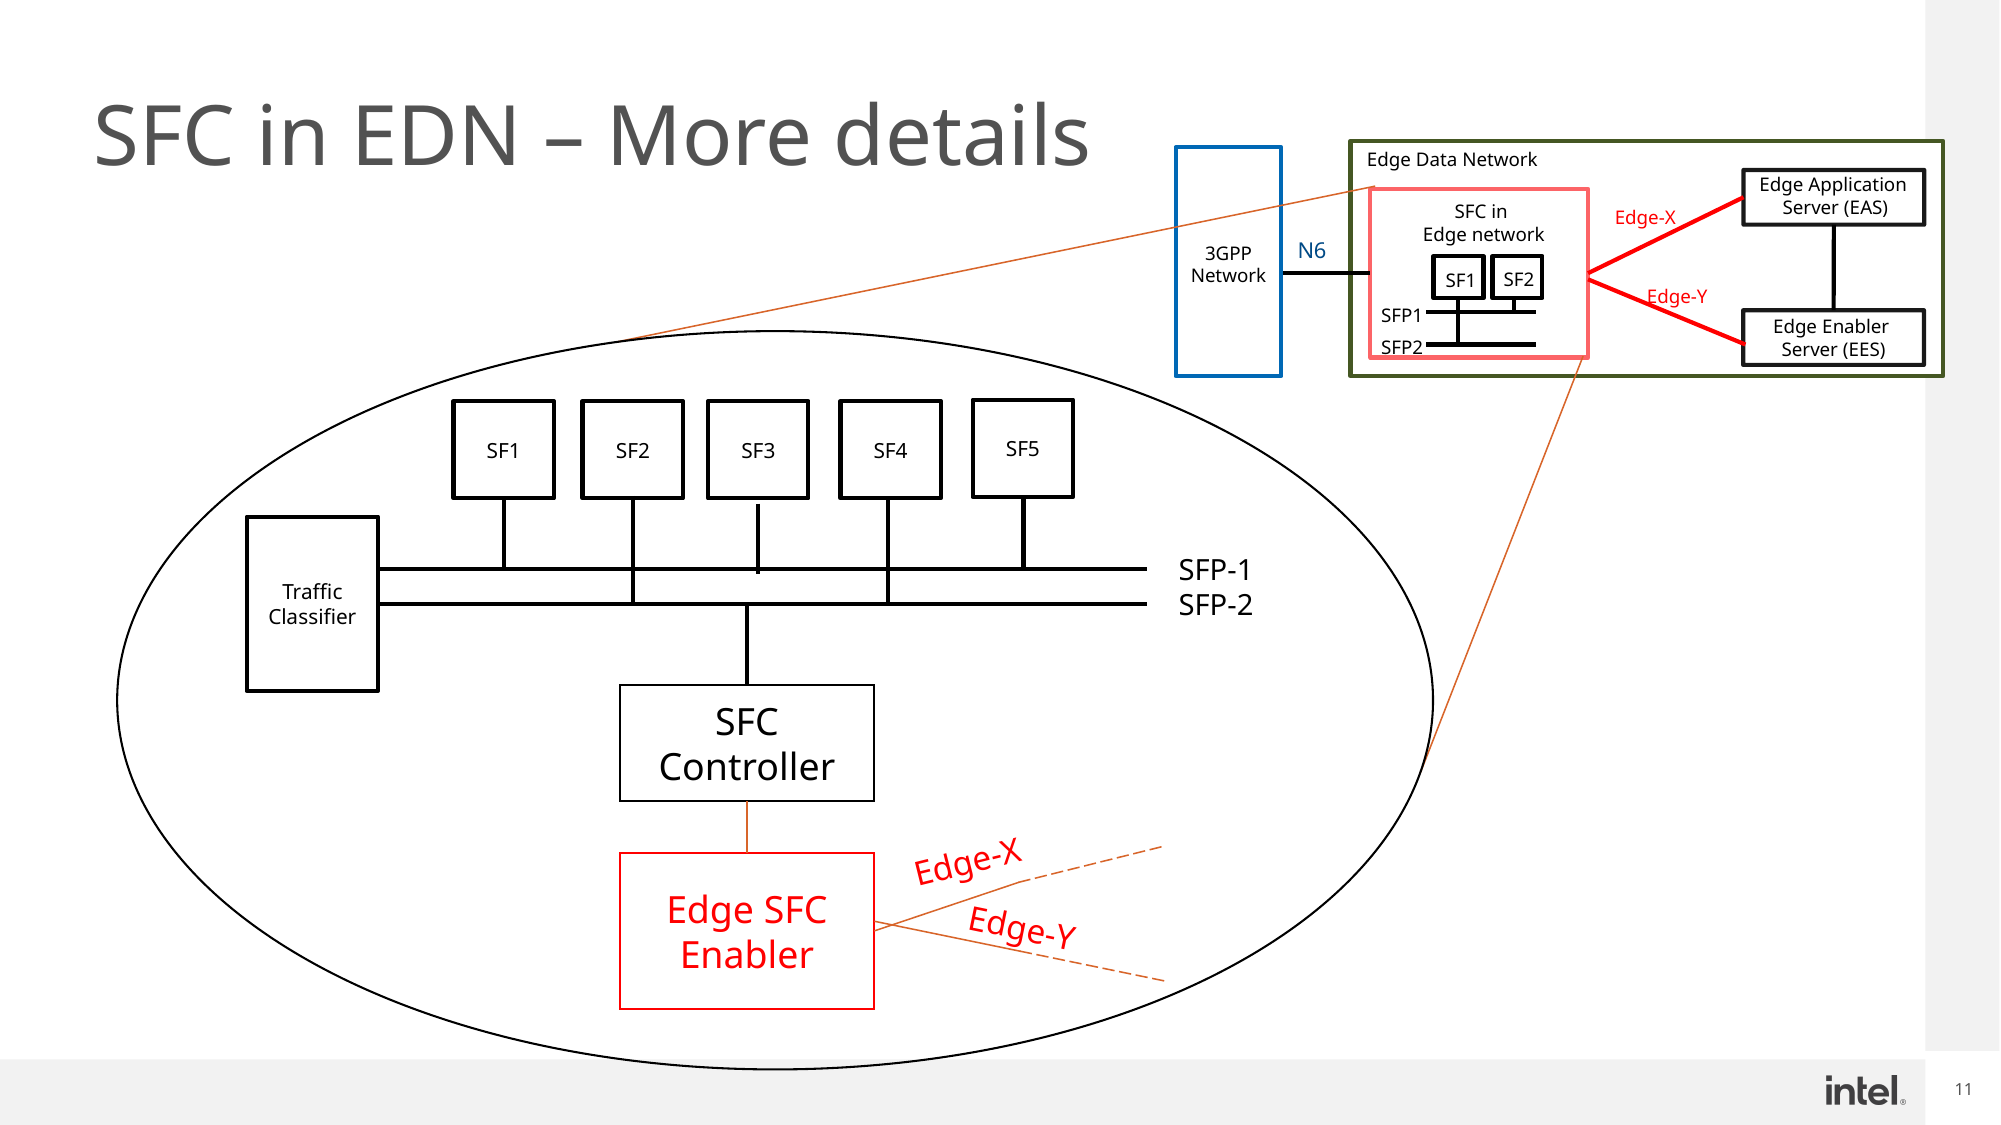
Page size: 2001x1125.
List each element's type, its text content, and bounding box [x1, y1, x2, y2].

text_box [615, 185, 1376, 343]
title SFC in EDN – More details [93, 93, 1901, 251]
text_box Edge-X [909, 827, 1027, 881]
text_box SF1 [451, 399, 556, 500]
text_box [1419, 355, 1584, 774]
text_box Edge SFC Enabler [619, 852, 875, 1009]
text_box Edge-Y [1043, 952, 1076, 959]
text_box Edge-X [916, 883, 960, 893]
text_box [117, 342, 1420, 1070]
picture [1826, 1075, 1906, 1105]
text_box Traffic Classifier [245, 515, 380, 693]
text_box Edge-Y [965, 896, 1082, 950]
text_box SF3 [706, 399, 810, 500]
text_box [1175, 140, 1944, 377]
text_box SFC Controller [619, 685, 875, 802]
text_box SF5 [971, 398, 1075, 499]
text_box SFP-1 SFP-2 [1178, 551, 1254, 622]
text_box SF2 [580, 399, 685, 500]
text_box SF4 [838, 399, 943, 500]
